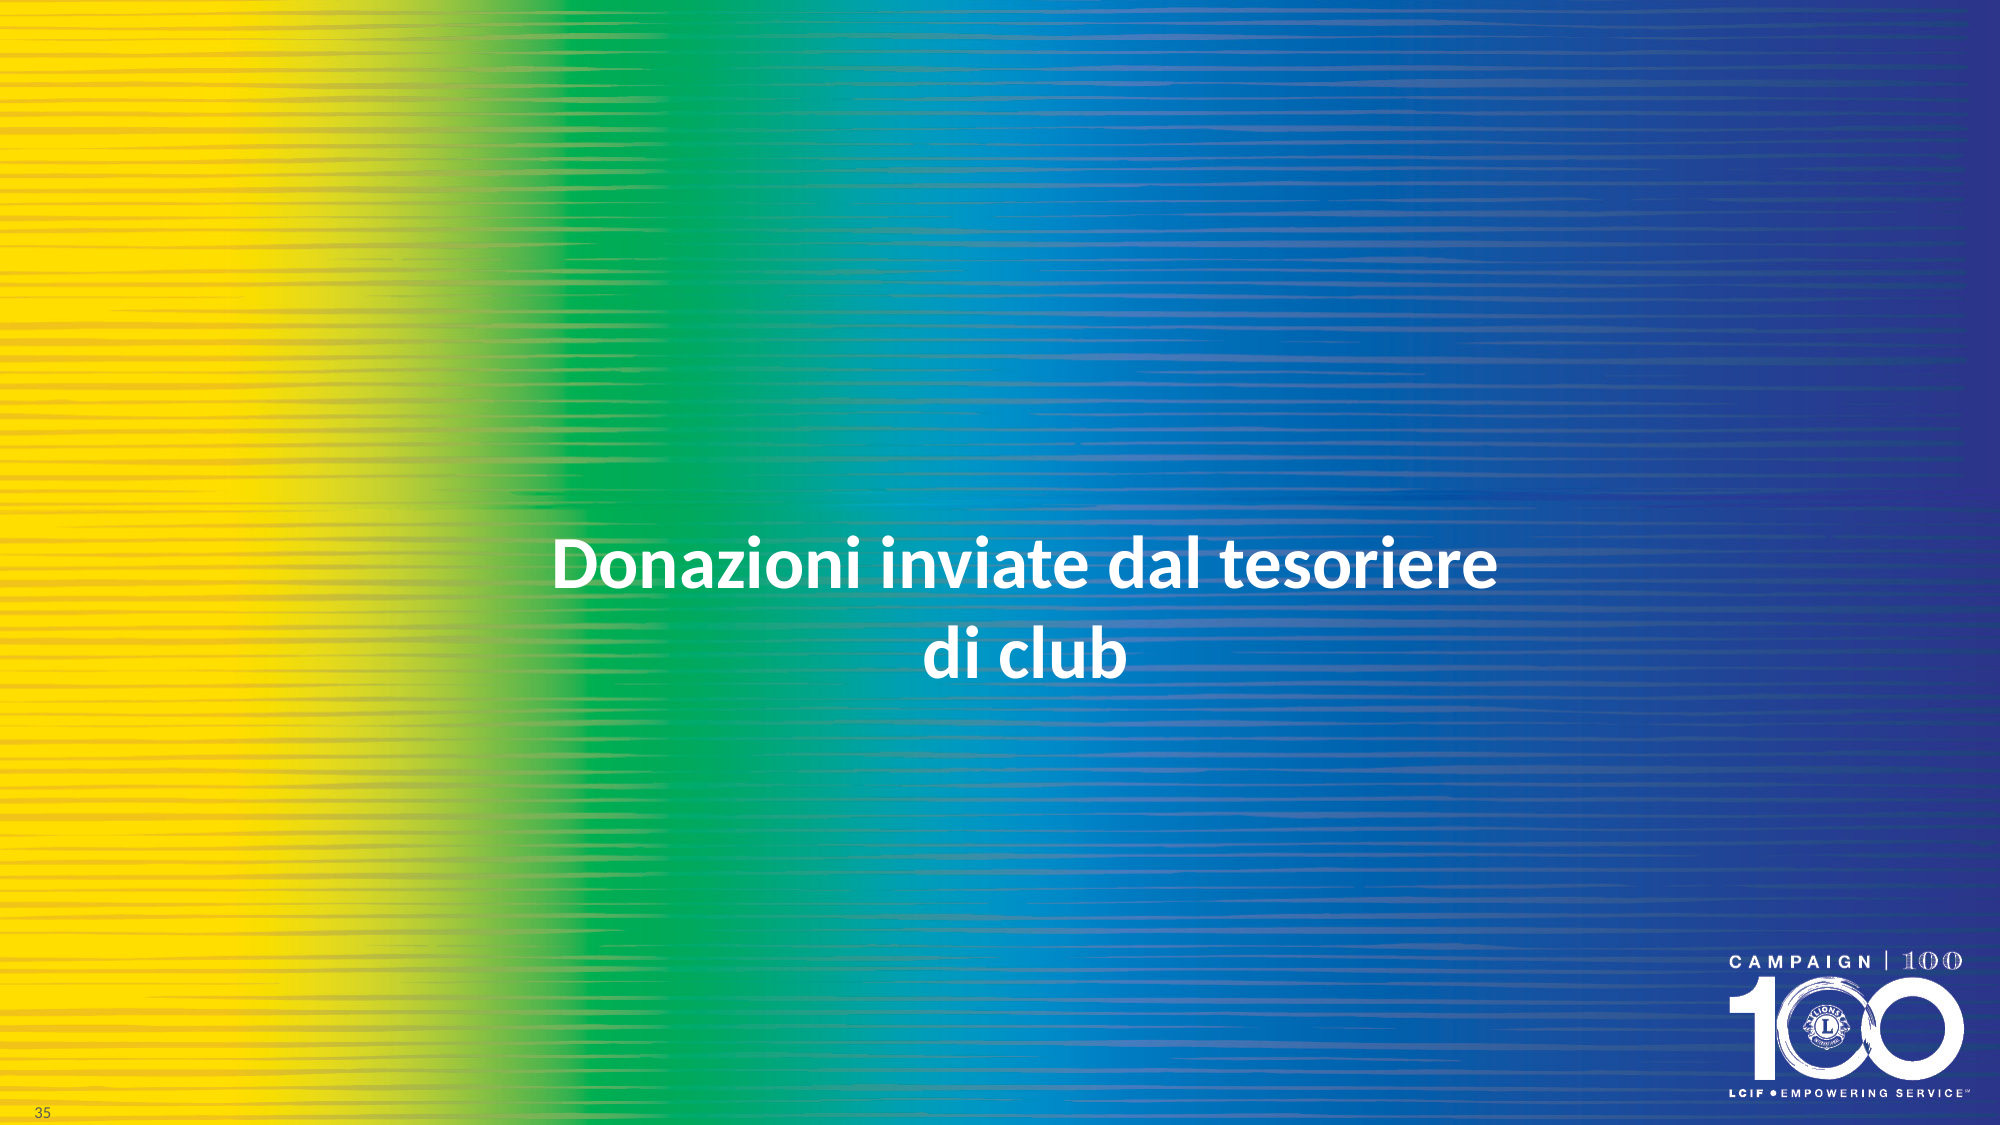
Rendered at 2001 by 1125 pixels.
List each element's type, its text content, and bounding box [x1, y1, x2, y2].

text_box Donazioni inviate dal tesoriere di club [518, 506, 1534, 701]
picture [0, 0, 2000, 1125]
